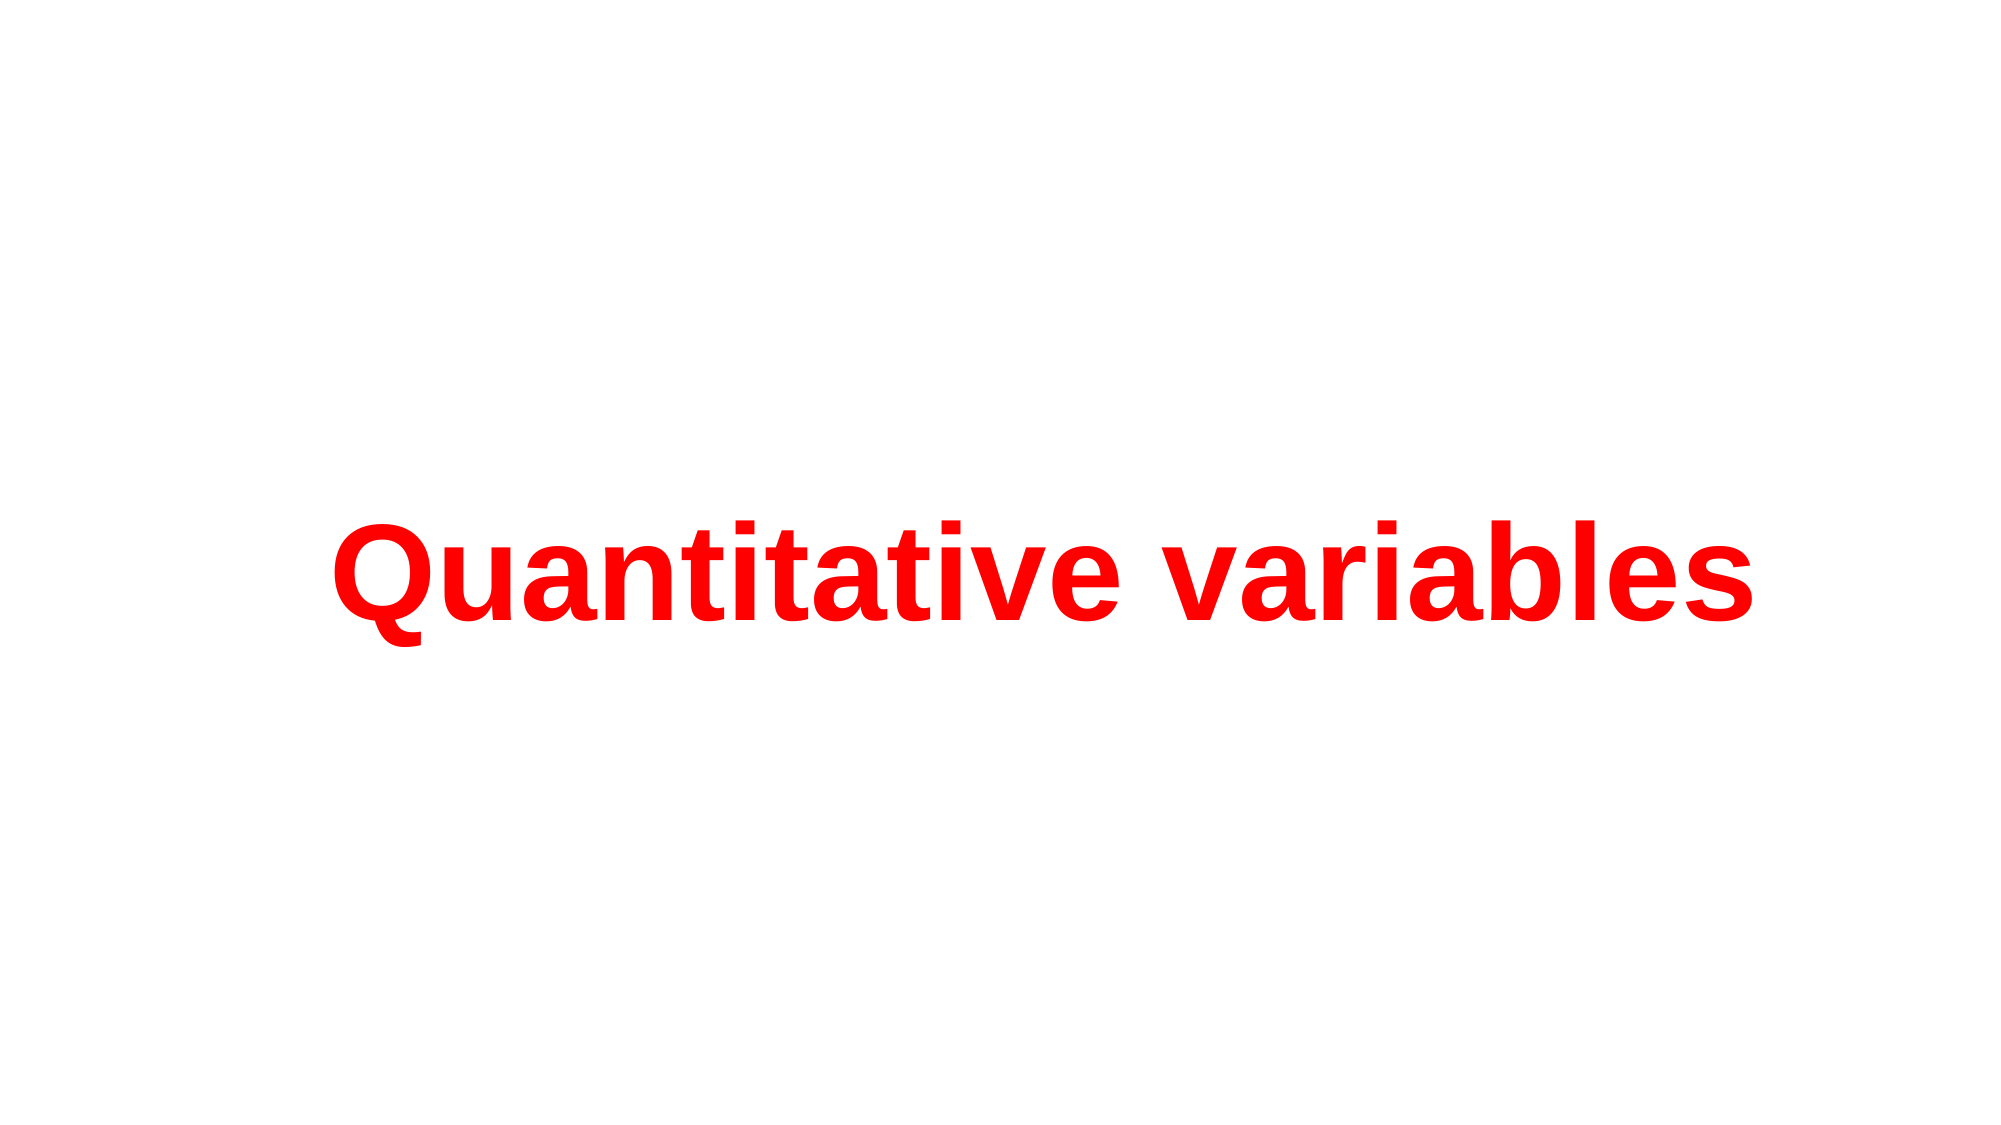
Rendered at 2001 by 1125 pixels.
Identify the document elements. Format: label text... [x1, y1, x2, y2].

text_box Quantitative variables [314, 475, 1775, 656]
